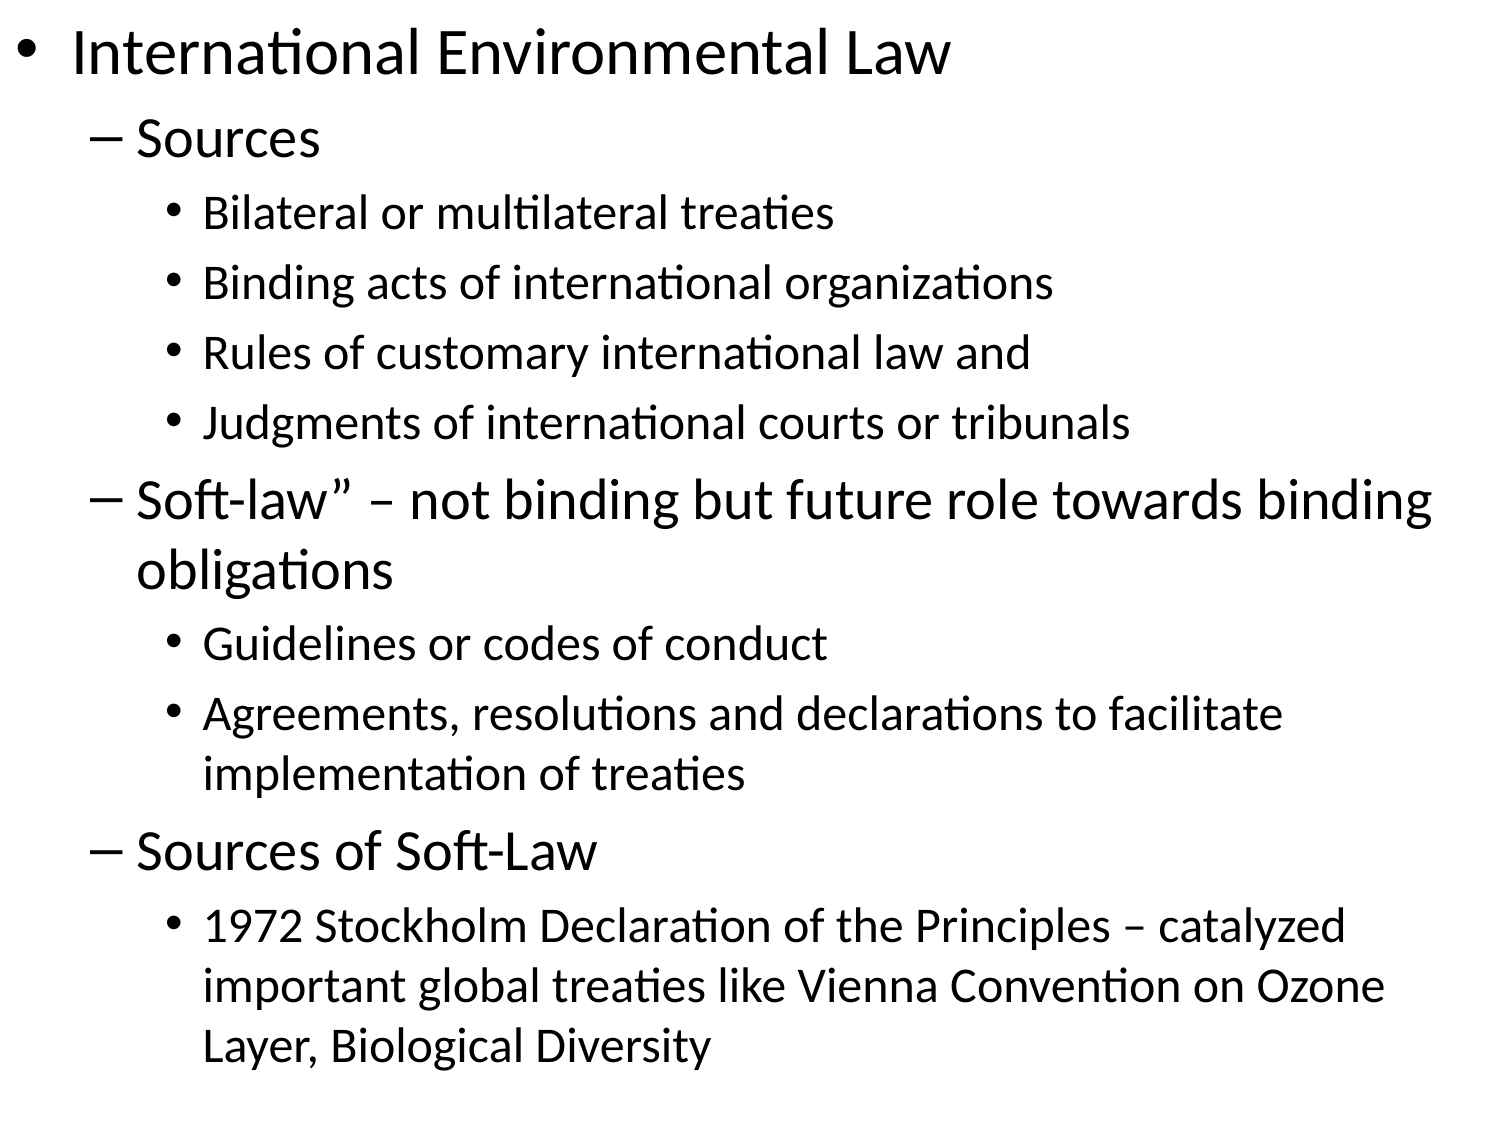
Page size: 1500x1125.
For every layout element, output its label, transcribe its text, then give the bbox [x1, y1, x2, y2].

list International Environmental Law Sources Bilateral or multilateral treaties Binding acts of international organizations Rules of customary international law and Judgments of international courts or tribunals Soft-law” – not binding but future role towards binding obligations Guidelines or codes of conduct Agreements, resolutions and declarations to facilitate implementation of treaties Sources of Soft-Law 1972 Stockholm Declaration of the Principles – catalyzed important global treaties like Vienna Convention on Ozone Layer, Biological Diversity [0, 0, 1483, 1125]
